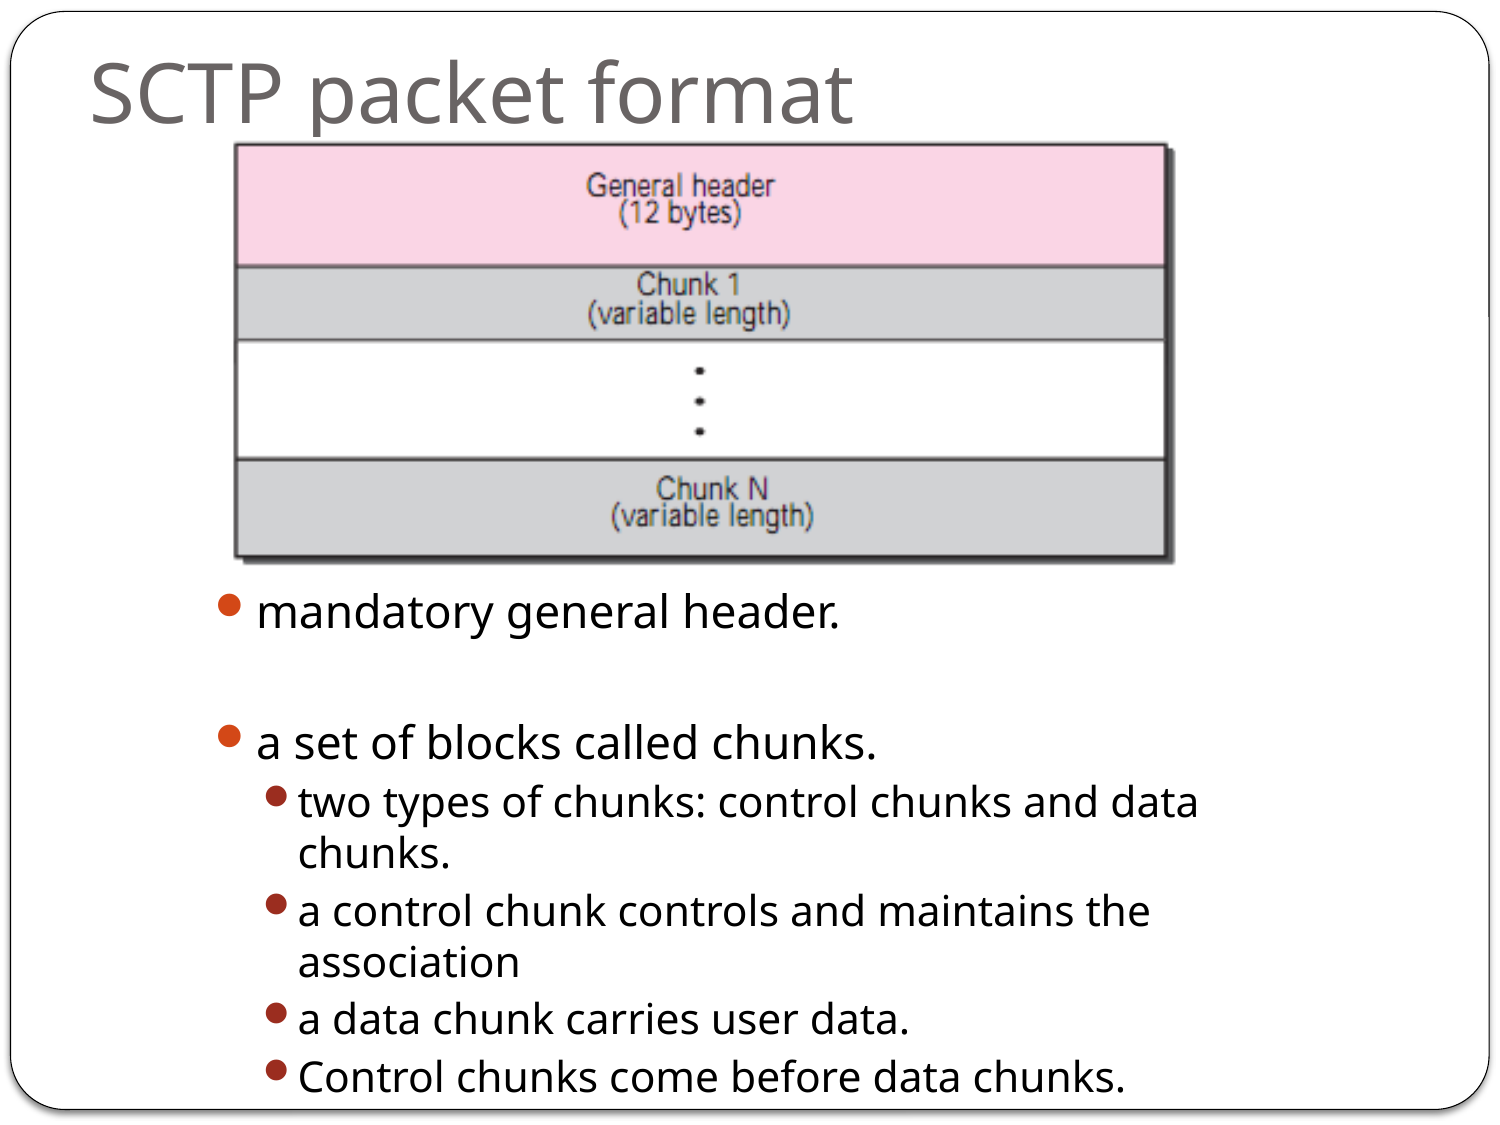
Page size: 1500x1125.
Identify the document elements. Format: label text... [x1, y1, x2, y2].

list mandatory general header. a set of blocks called chunks. two types of chunks: control chunks and data chunks. a control chunk controls and maintains the association a data chunk carries user data. Control chunks come before data chunks. [200, 575, 1275, 1113]
title SCTP packet format [75, 0, 1225, 155]
picture [224, 137, 1183, 576]
